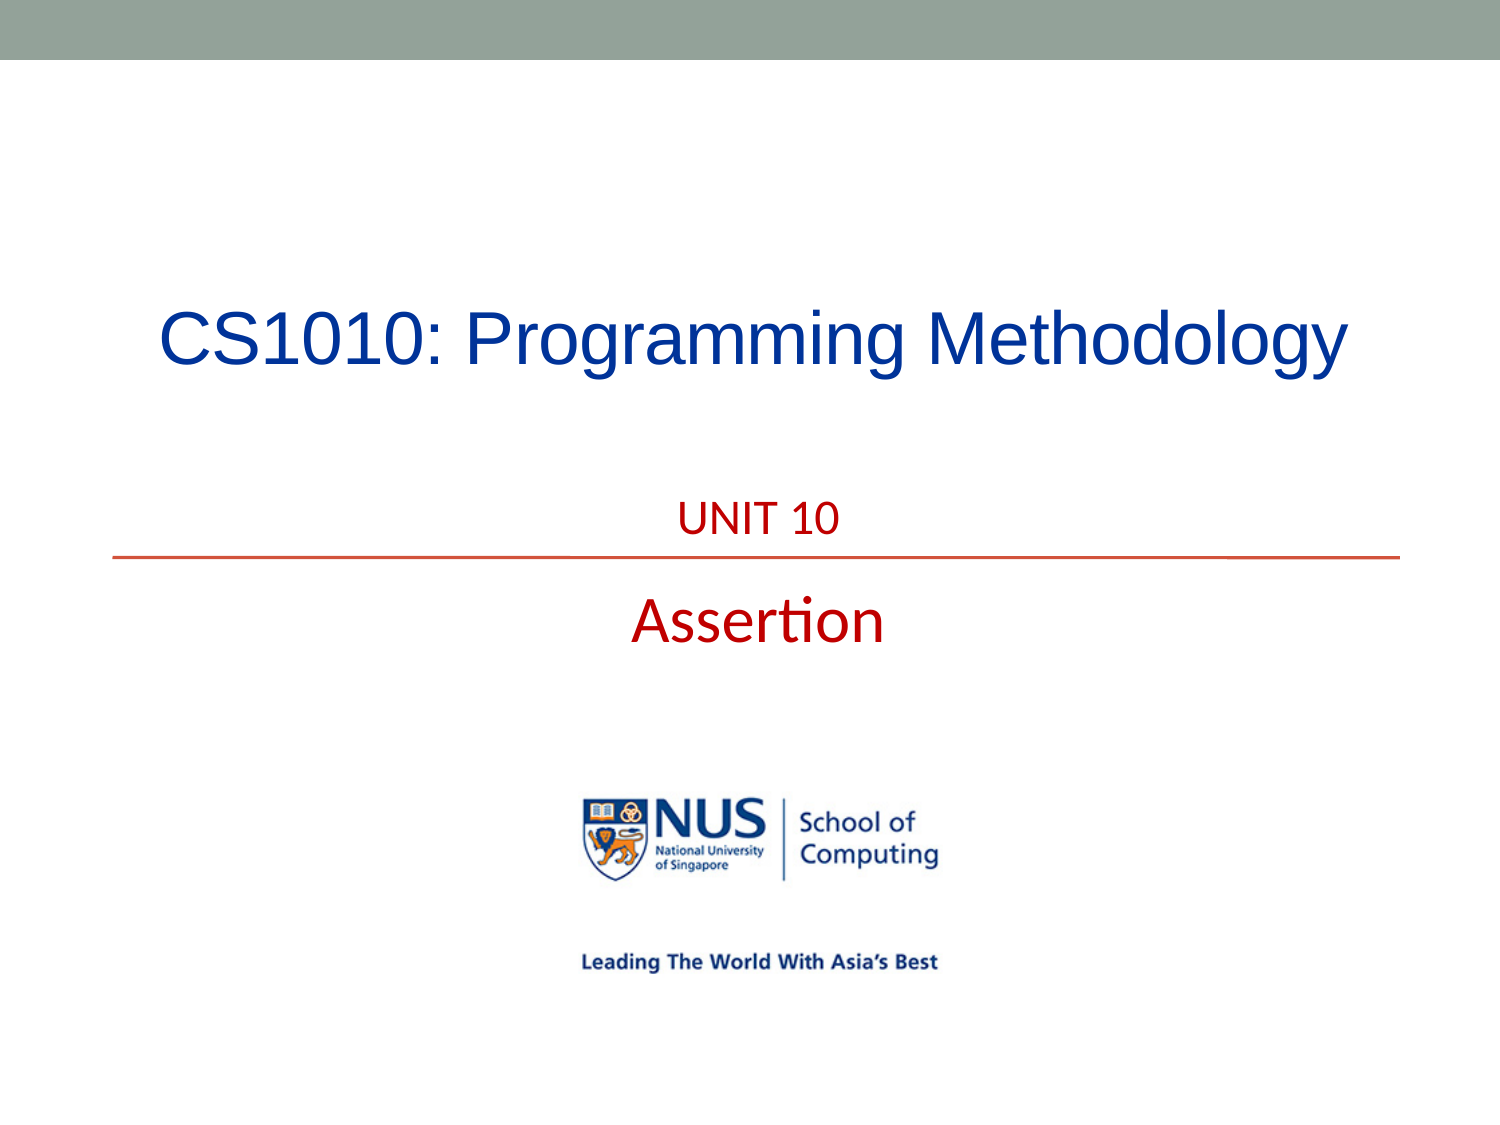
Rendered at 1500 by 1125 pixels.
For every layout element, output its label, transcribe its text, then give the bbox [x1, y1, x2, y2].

text_box UNIT 10 [576, 477, 941, 553]
text_box Assertion [173, 567, 1344, 663]
picture [557, 770, 960, 978]
text_box CS1010: Programming Methodology [135, 204, 1373, 387]
